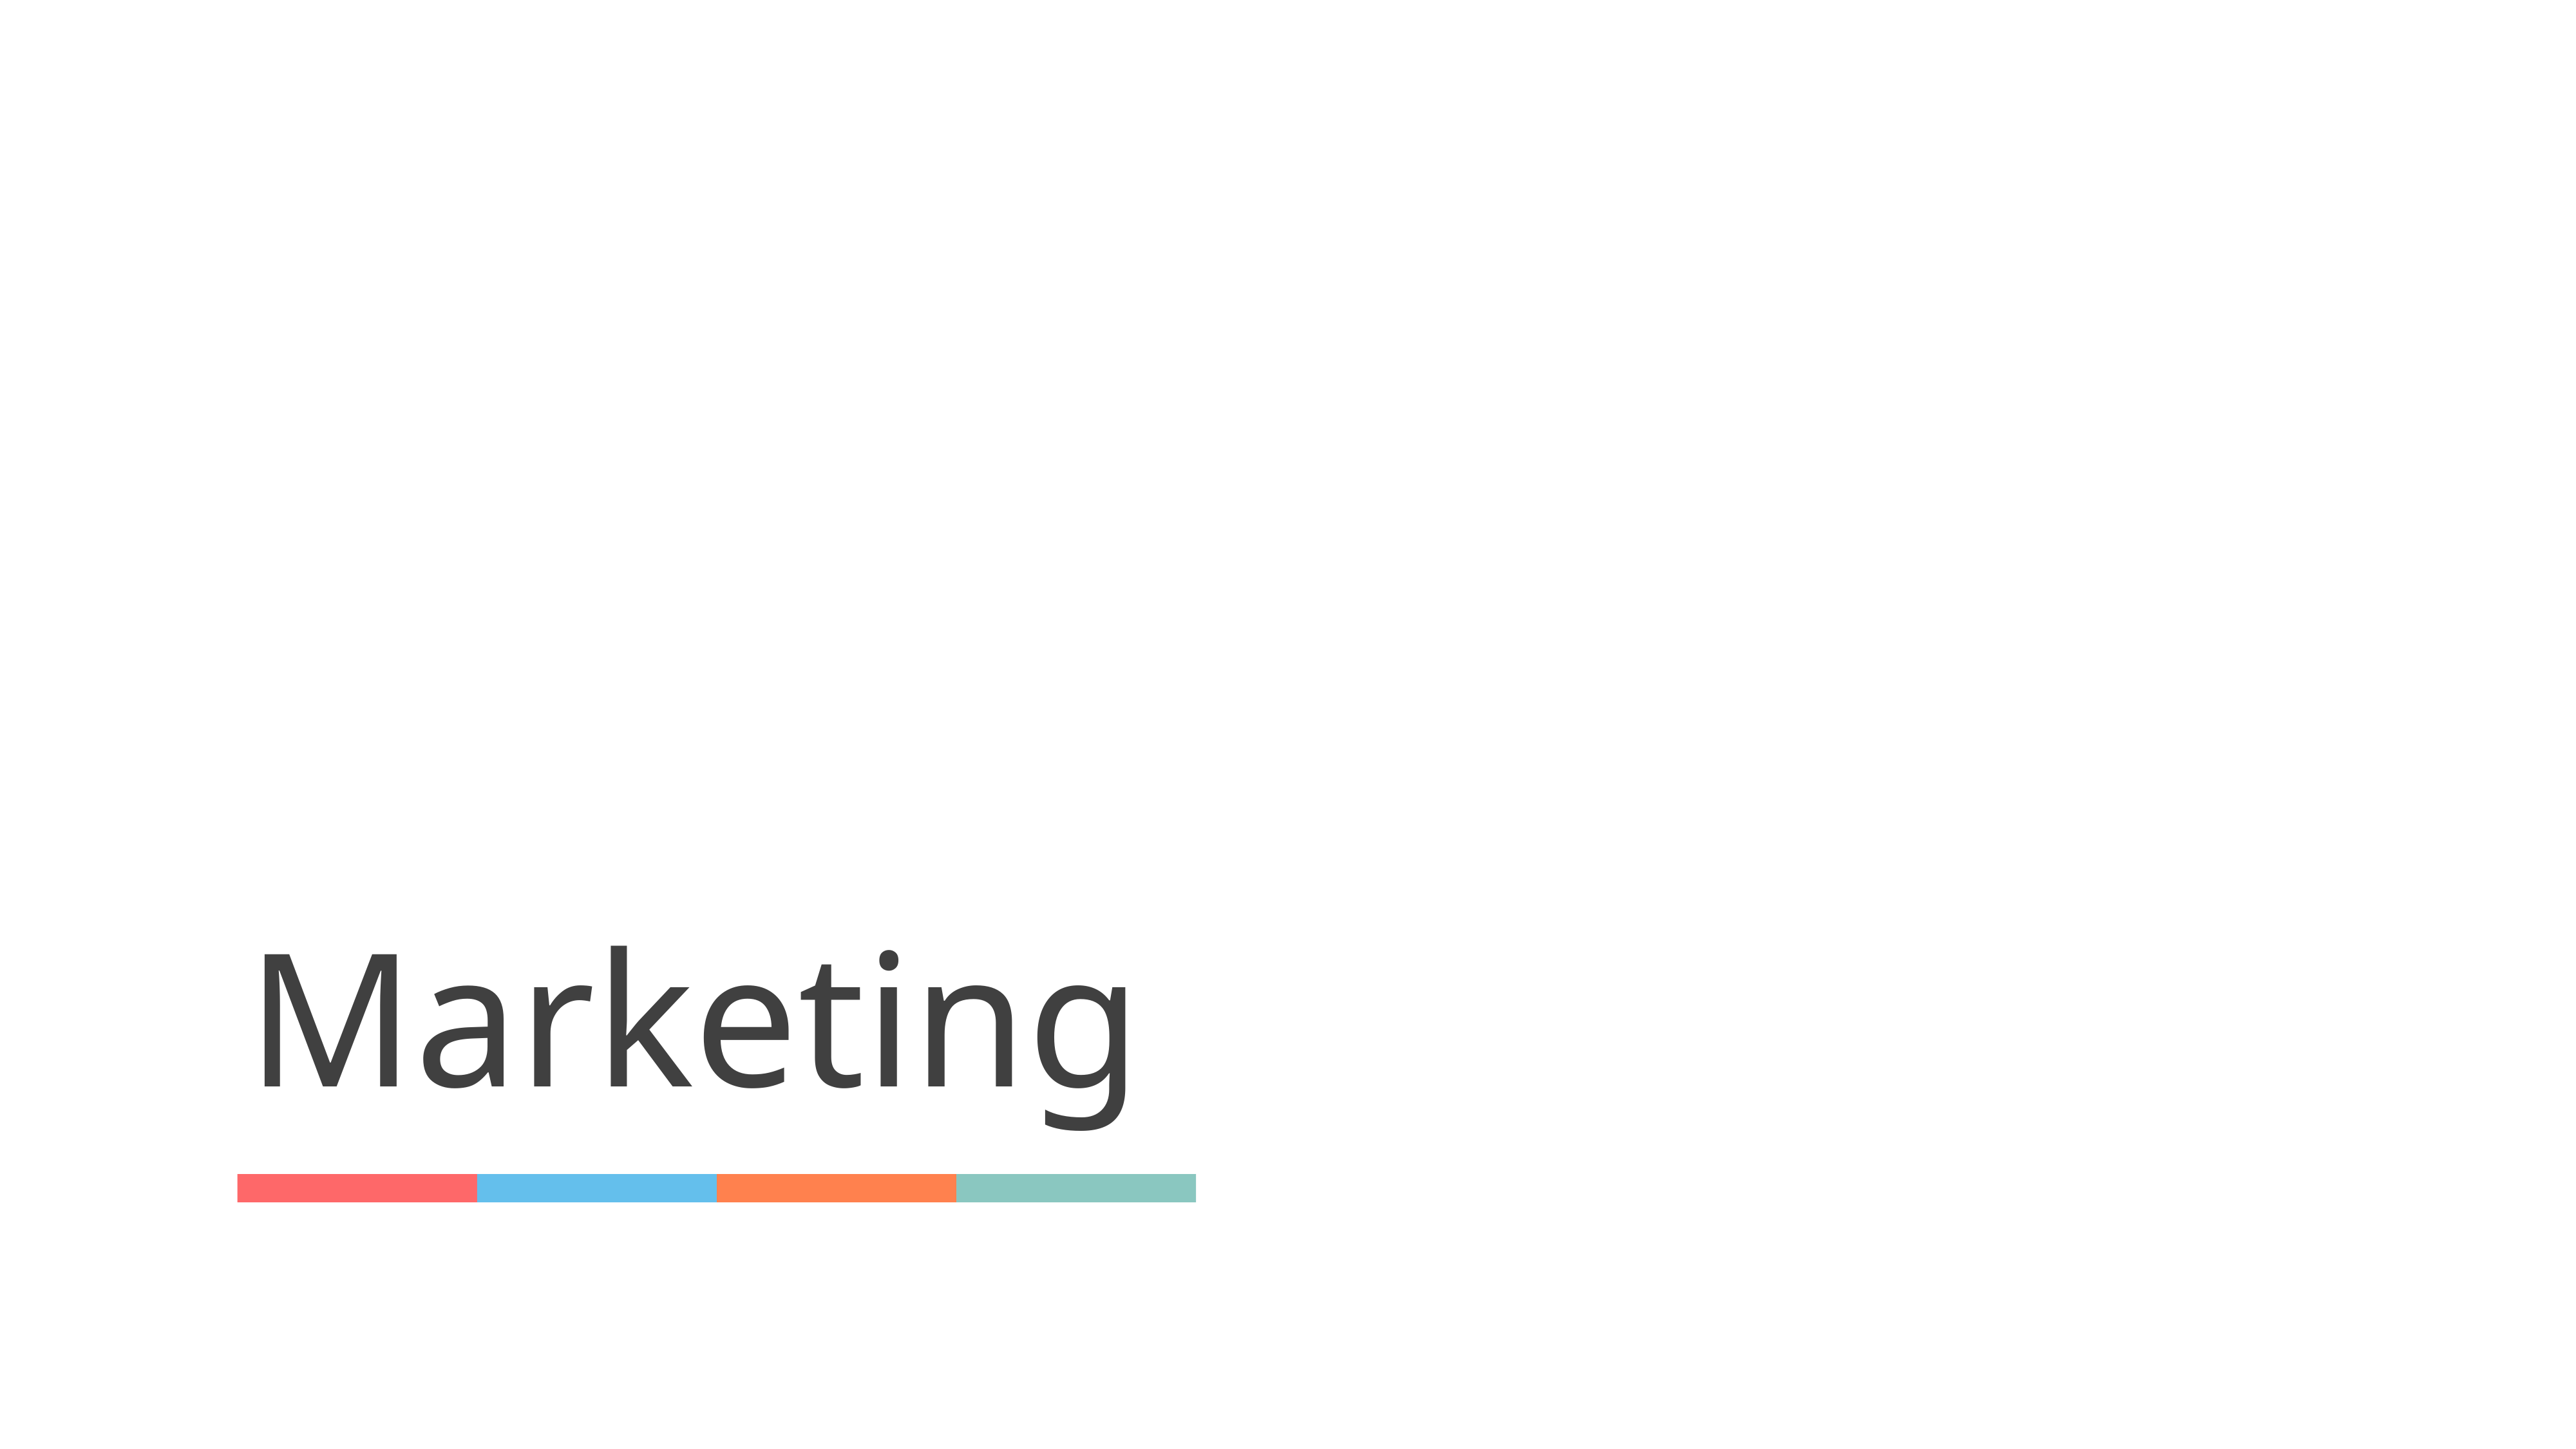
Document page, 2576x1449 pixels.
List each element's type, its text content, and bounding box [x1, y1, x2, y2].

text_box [237, 1174, 1197, 1202]
text_box Marketing [237, 896, 1590, 1129]
